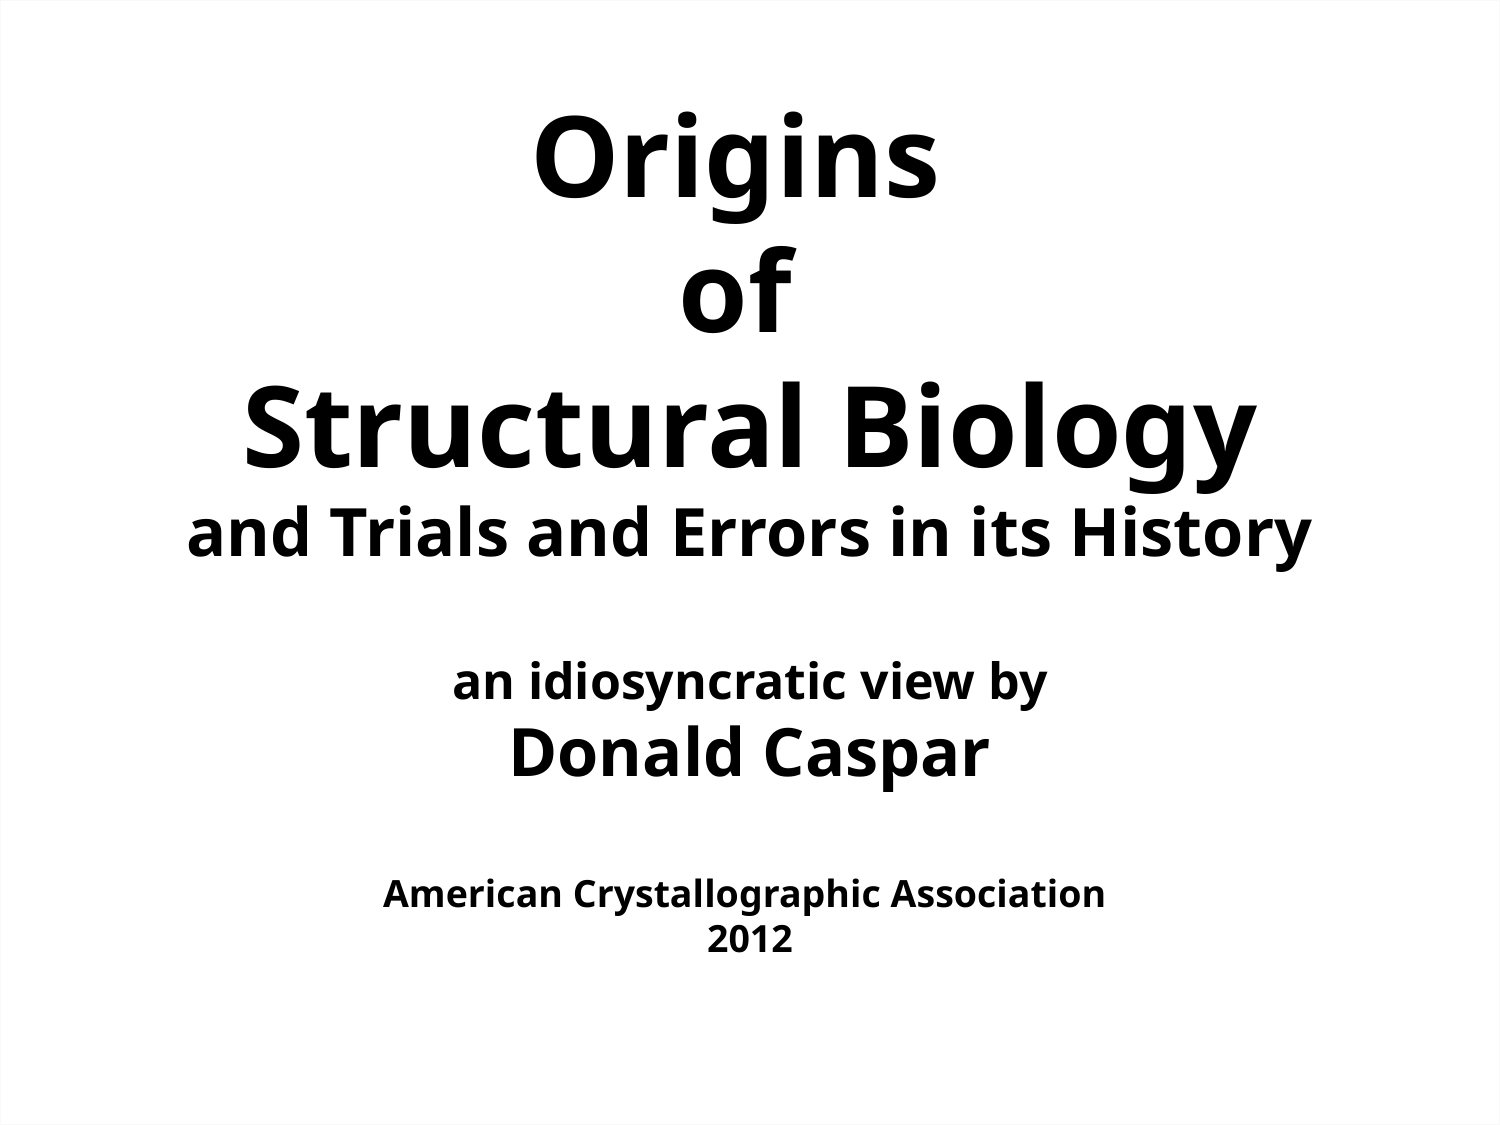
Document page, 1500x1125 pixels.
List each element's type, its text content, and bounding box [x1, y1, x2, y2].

title Origins of Structural Biology and Trials and Errors in its History an idiosyncratic view by Donald Caspar American Crystallographic Association 2012 [0, 0, 1500, 1125]
